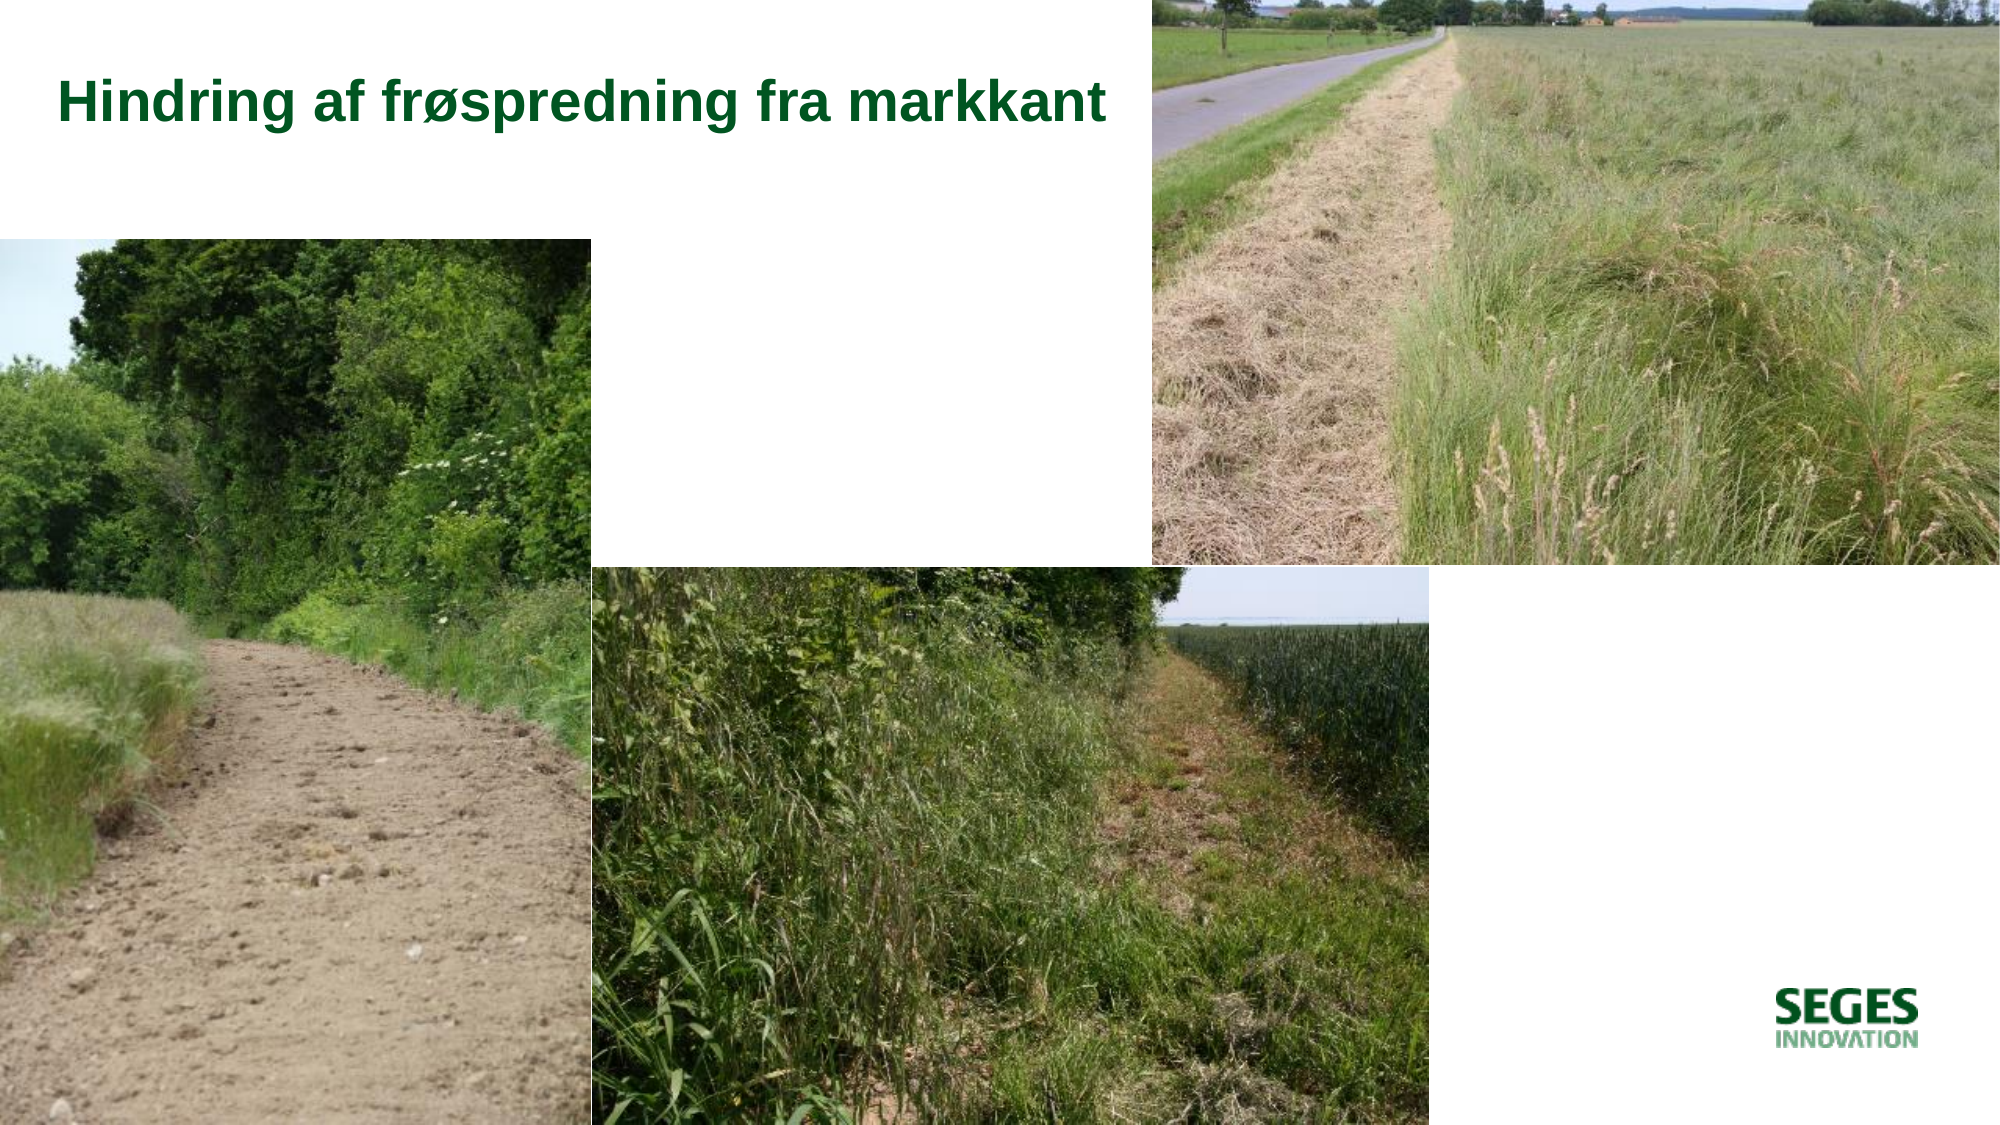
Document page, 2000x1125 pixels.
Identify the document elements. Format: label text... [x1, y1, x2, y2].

picture [1152, 0, 2000, 566]
picture [0, 238, 591, 1125]
picture [592, 567, 1429, 1125]
title Hindring af frøspredning fra markkant [57, 44, 1124, 162]
picture [1776, 988, 1918, 1048]
